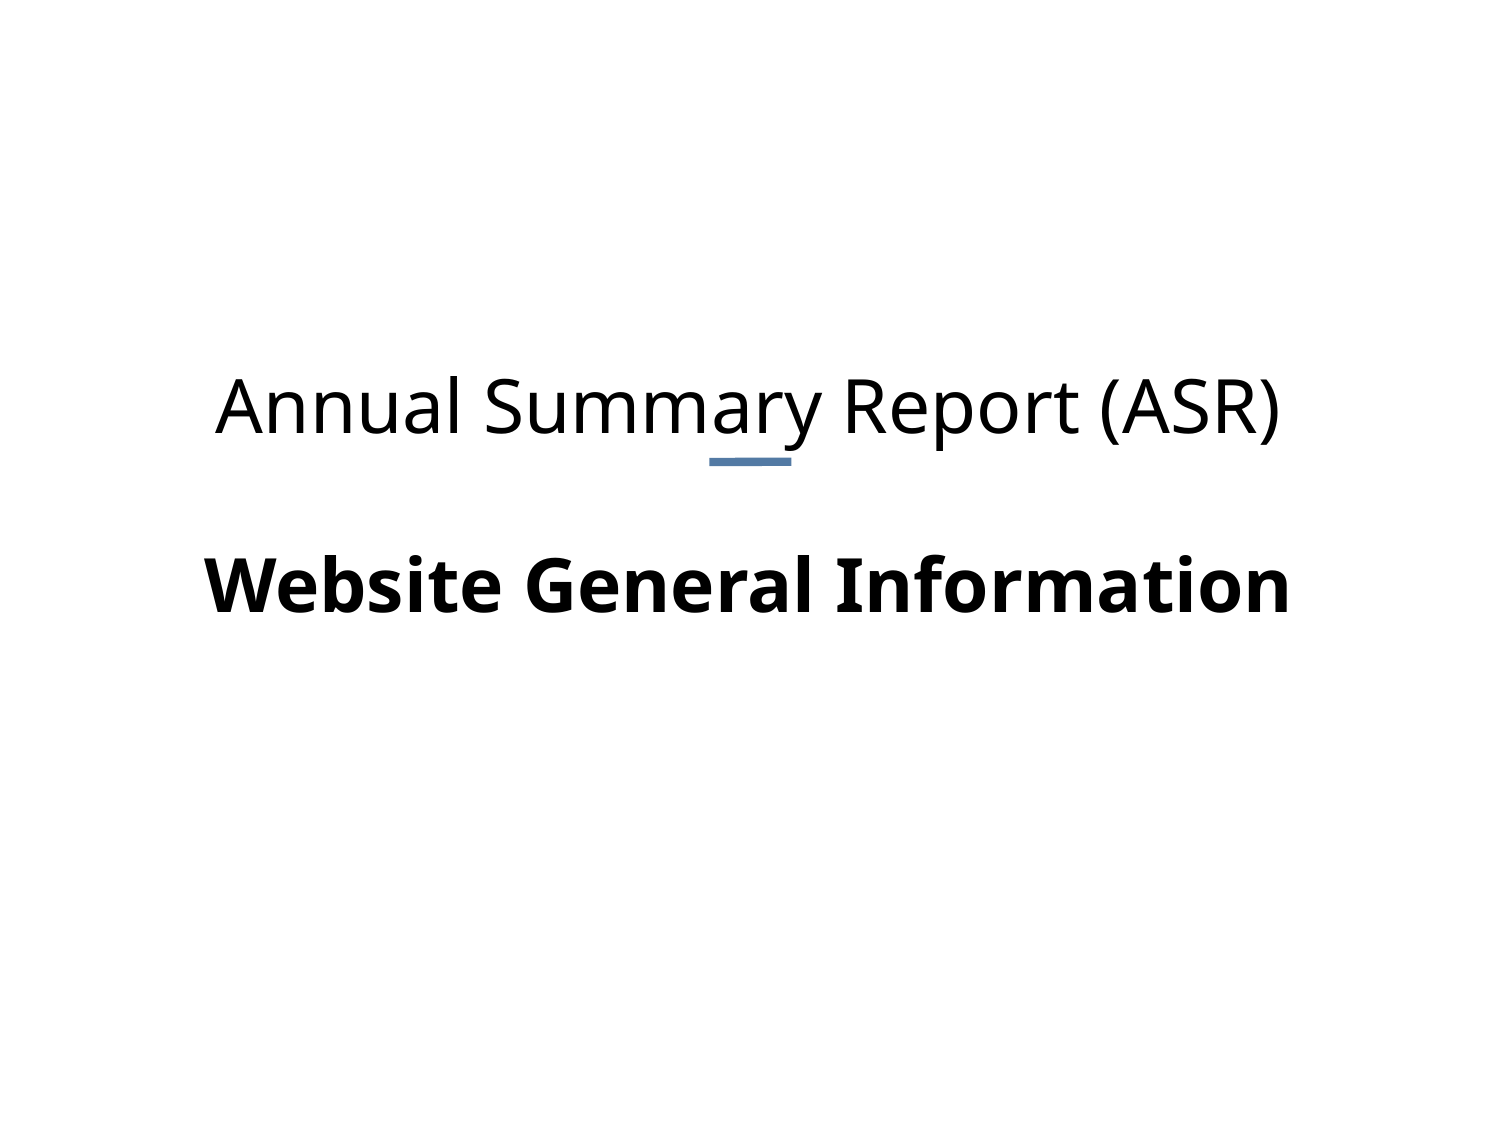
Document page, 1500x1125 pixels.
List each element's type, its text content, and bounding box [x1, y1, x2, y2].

list Website General Information [0, 529, 1499, 713]
list Annual Summary Report (ASR) [0, 361, 1499, 440]
